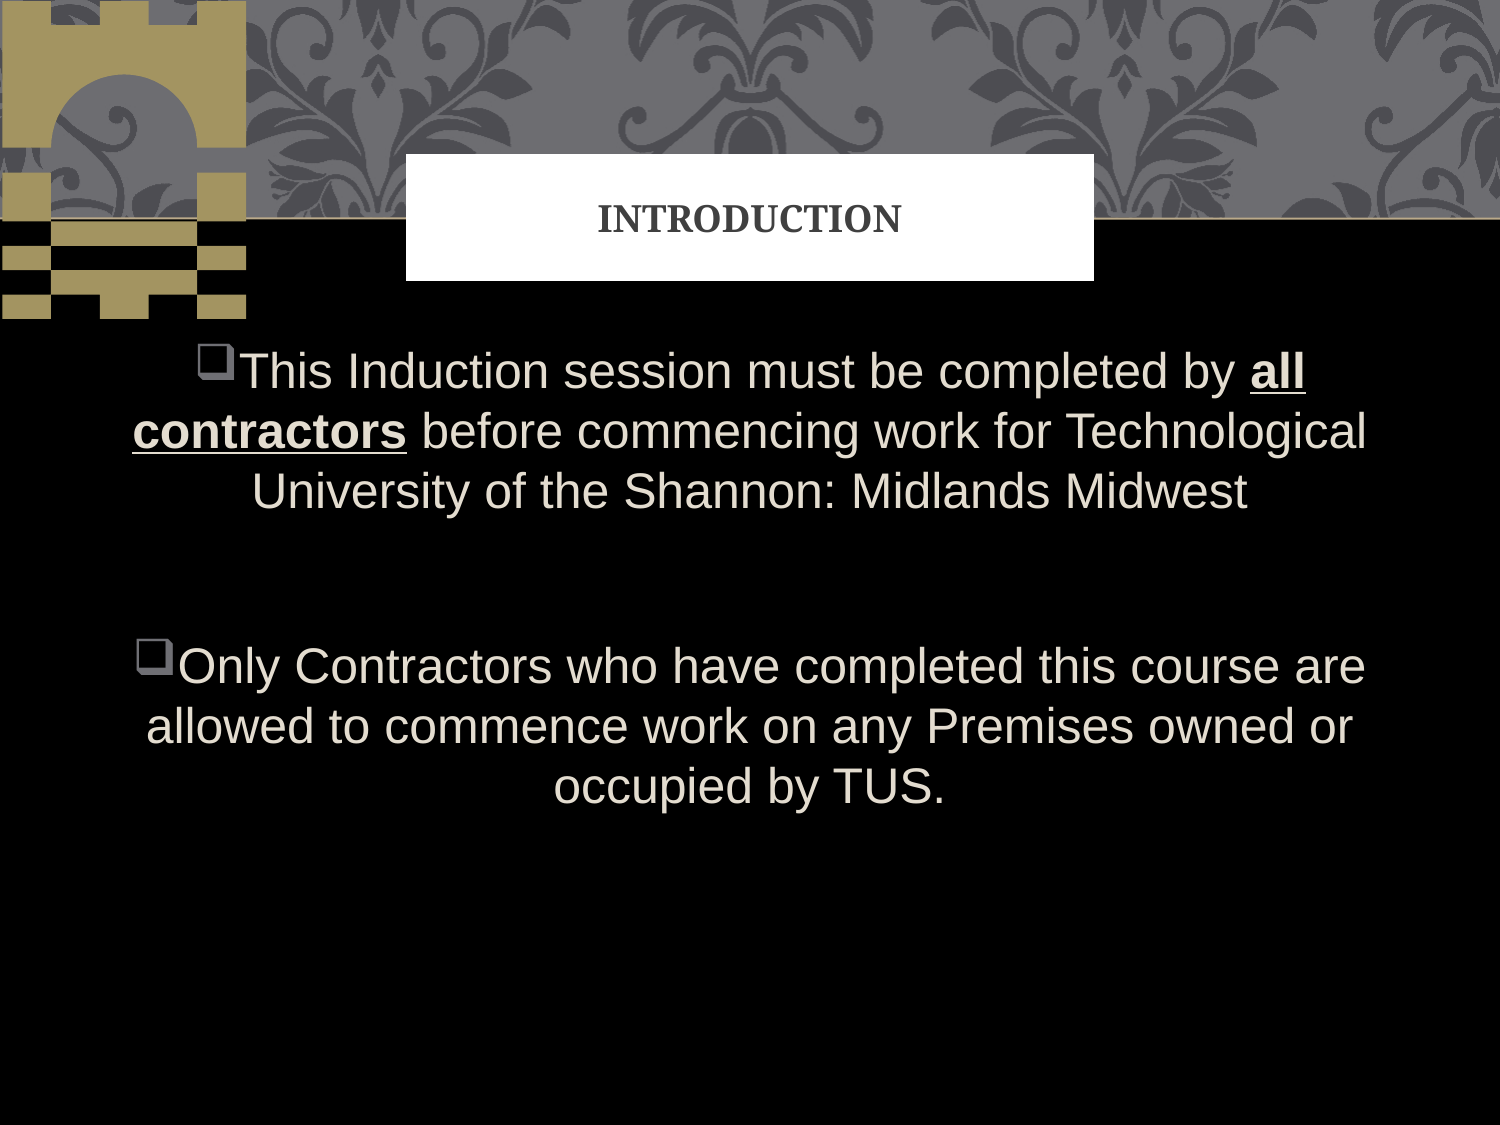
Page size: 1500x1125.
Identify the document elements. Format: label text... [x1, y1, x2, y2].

title INTRODUCTION [406, 154, 1094, 281]
text_box [2, 1, 247, 148]
text_box [2, 172, 247, 319]
list This Induction session must be completed by all contractors before commencing work for Technological University of the Shannon: Midlands Midwest Only Contractors who have completed this course are allowed to commence work on any Premises owned or occupied by TUS. [75, 331, 1425, 1000]
